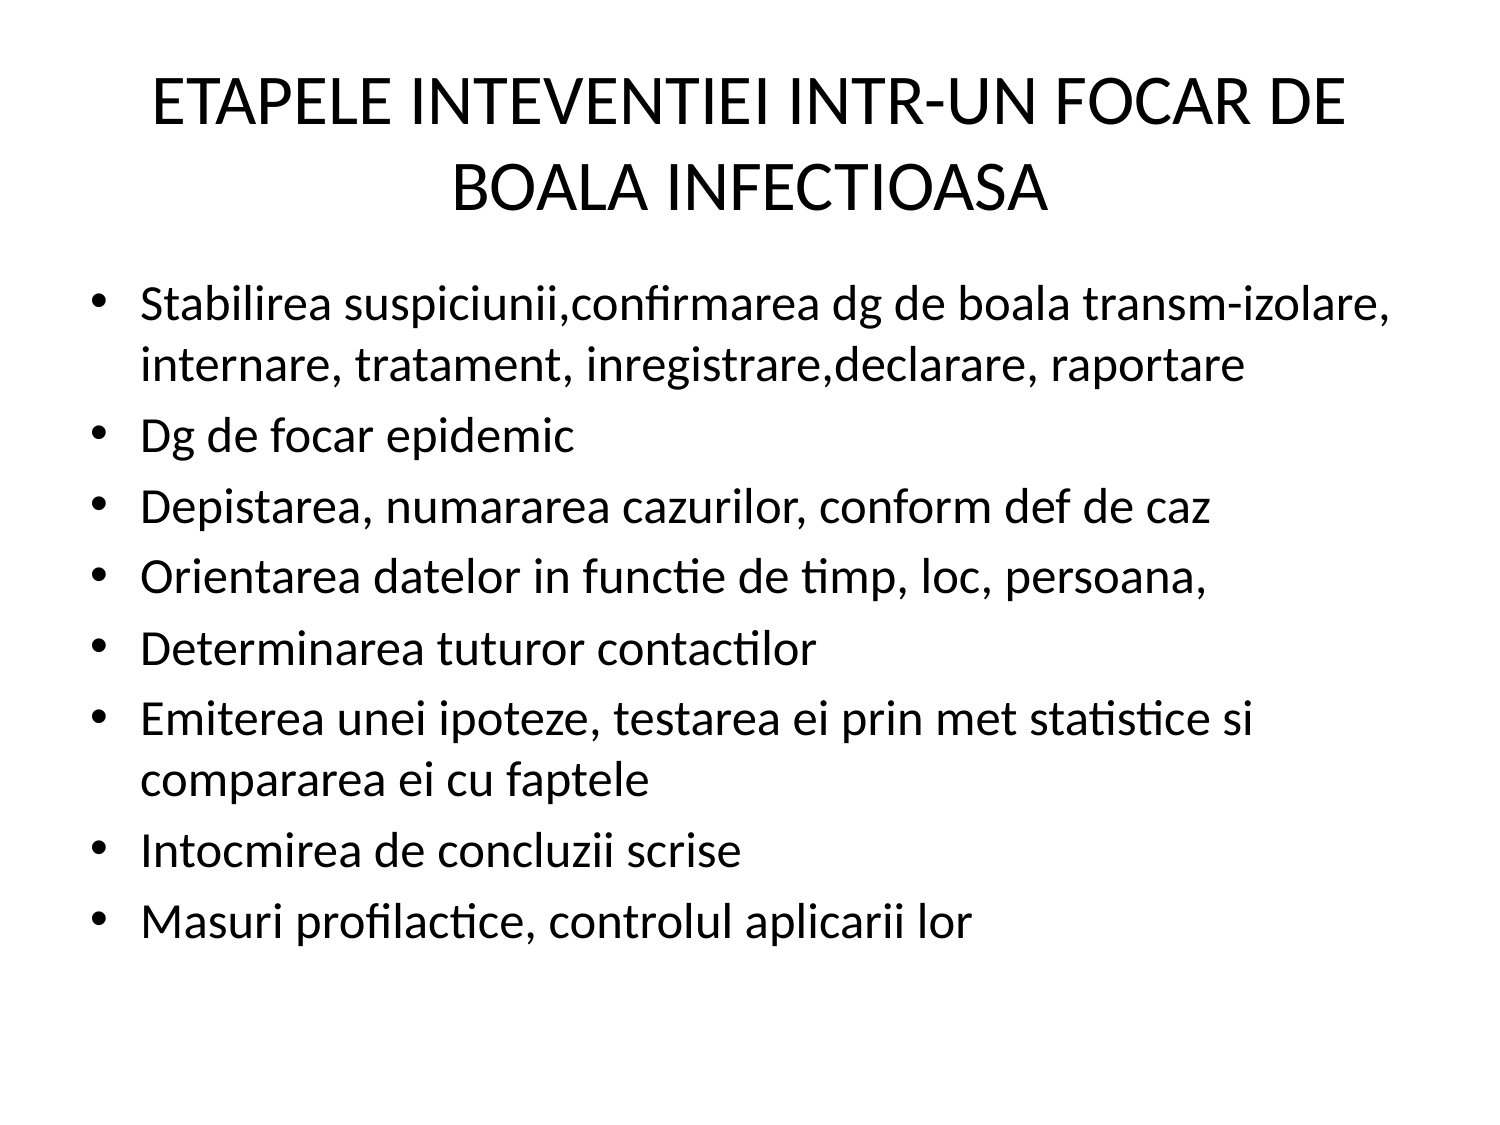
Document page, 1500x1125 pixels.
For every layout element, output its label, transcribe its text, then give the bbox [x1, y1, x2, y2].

title ETAPELE INTEVENTIEI INTR-UN FOCAR DE BOALA INFECTIOASA [75, 45, 1425, 233]
list Stabilirea suspiciunii,confirmarea dg de boala transm-izolare, internare, tratament, inregistrare,declarare, raportare Dg de focar epidemic Depistarea, numararea cazurilor, conform def de caz Orientarea datelor in functie de timp, loc, persoana, Determinarea tuturor contactilor Emiterea unei ipoteze, testarea ei prin met statistice si compararea ei cu faptele Intocmirea de concluzii scrise Masuri profilactice, controlul aplicarii lor [75, 262, 1425, 1005]
